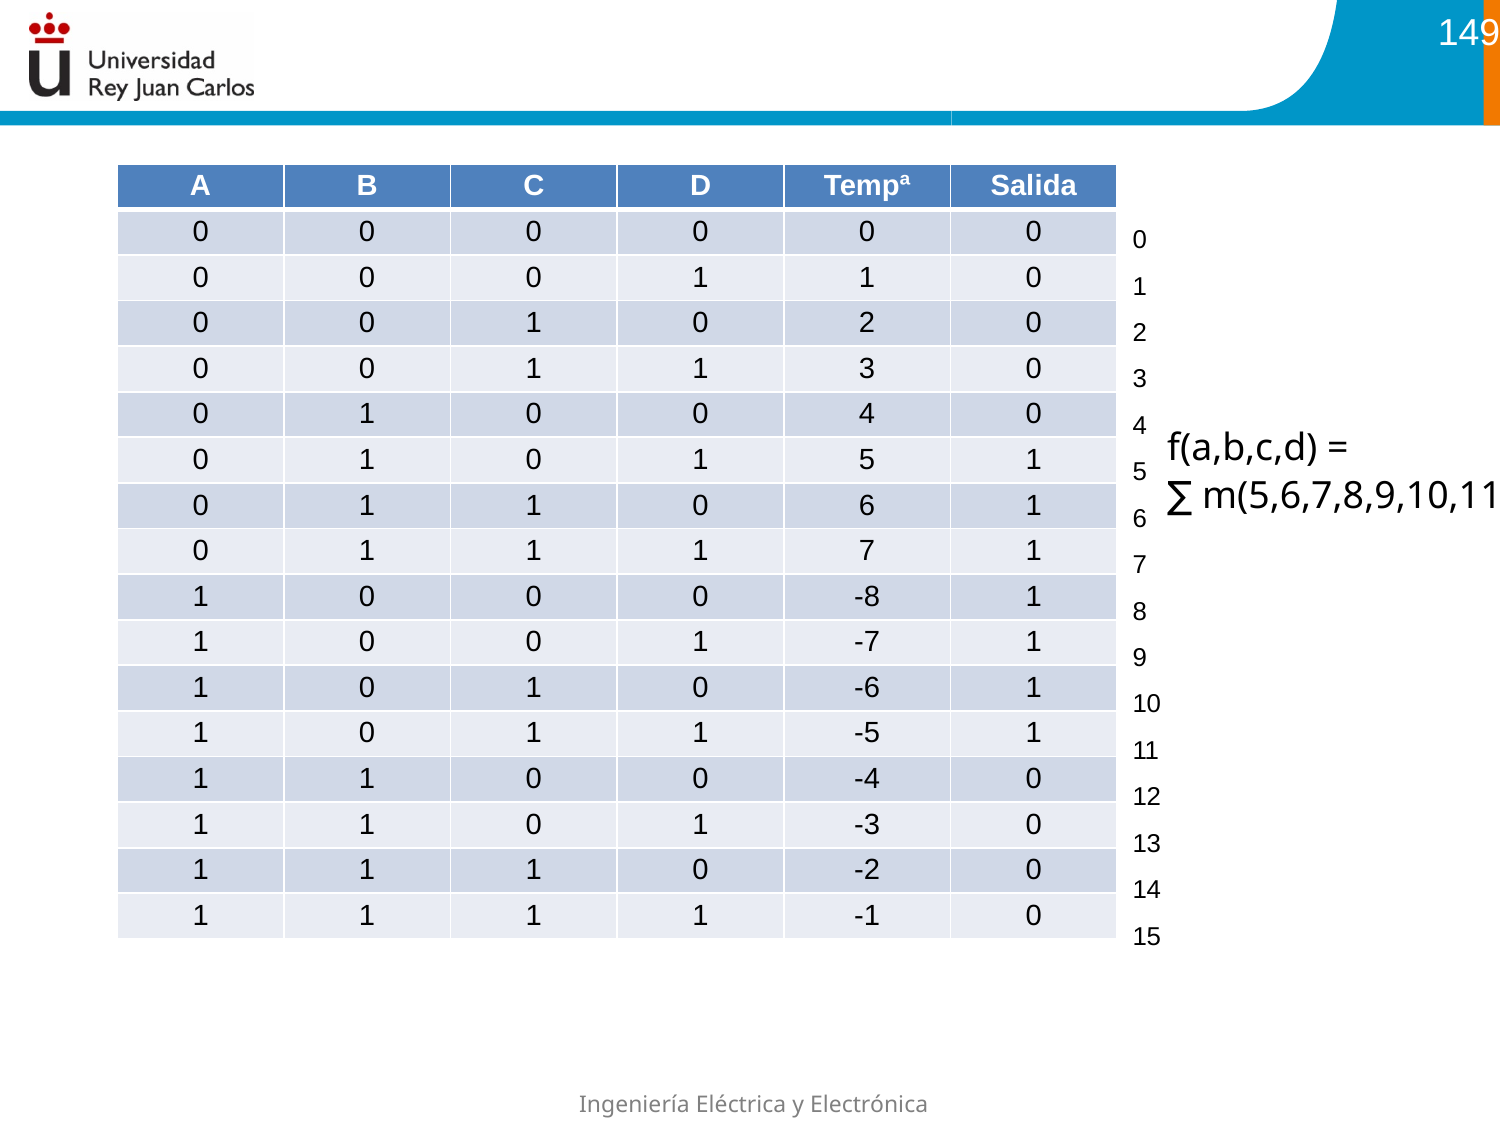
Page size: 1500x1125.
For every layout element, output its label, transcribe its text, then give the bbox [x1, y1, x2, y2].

table_cell 1 [951, 438, 1116, 482]
text_box f(a,b,c,d) = ∑ m(5,6,7,8,9,10,11) [1152, 412, 1500, 524]
table_cell 0 [951, 256, 1116, 300]
table_cell 1 [618, 621, 783, 664]
table_header Tempª [785, 165, 950, 207]
table_cell 1 [285, 393, 450, 436]
table_cell 0 [951, 393, 1116, 436]
table_cell 0 [951, 803, 1116, 847]
table_cell 0 [285, 347, 450, 391]
table_cell 1 [118, 575, 283, 619]
table_header C [451, 165, 616, 207]
table_cell 0 [451, 621, 616, 664]
table_cell 0 [618, 849, 783, 892]
table_cell 1 [451, 301, 616, 345]
table_cell 0 [285, 212, 450, 254]
table_cell 1 [285, 757, 450, 801]
table_cell -2 [785, 849, 950, 892]
table_cell 6 [785, 484, 950, 528]
table_cell 0 [951, 757, 1116, 801]
table_cell 0 [285, 712, 450, 756]
table_cell 0 [785, 212, 950, 254]
table_cell 3 [785, 347, 950, 391]
table_cell 1 [618, 712, 783, 756]
table_cell 1 [451, 347, 616, 391]
table_cell 1 [285, 529, 450, 573]
table_cell 0 [618, 575, 783, 619]
table_cell 0 [285, 256, 450, 300]
table_cell 0 [951, 212, 1116, 254]
table_cell 0 [118, 393, 283, 436]
table_cell 0 [451, 256, 616, 300]
table_cell 0 [951, 849, 1116, 892]
table_cell 1 [618, 347, 783, 391]
table_cell 7 [785, 529, 950, 573]
table_cell 0 [285, 666, 450, 710]
table_cell -6 [785, 666, 950, 710]
table_cell 0 [118, 484, 283, 528]
picture [29, 12, 254, 101]
table_cell -7 [785, 621, 950, 664]
table_cell 4 [785, 393, 950, 436]
table_cell 0 [951, 347, 1116, 391]
table_cell 1 [285, 803, 450, 847]
table_cell 1 [951, 529, 1116, 573]
table_header A [118, 165, 283, 207]
table_cell 1 [118, 666, 283, 710]
table_cell 1 [951, 666, 1116, 710]
table_cell 0 [618, 301, 783, 345]
table_cell 1 [451, 849, 616, 892]
table_header D [618, 165, 783, 207]
table_cell 0 [618, 484, 783, 528]
table_cell 0 [618, 757, 783, 801]
table_header B [285, 165, 450, 207]
table_cell 1 [118, 621, 283, 664]
table_cell 1 [618, 438, 783, 482]
table_cell 0 [618, 666, 783, 710]
table_header Salida [951, 165, 1116, 207]
table_cell 1 [451, 666, 616, 710]
table_cell 1 [618, 256, 783, 300]
table_cell 1 [118, 894, 283, 938]
slide_number 149 [1423, 0, 1500, 75]
table_cell 0 [618, 212, 783, 254]
table_cell 0 [285, 301, 450, 345]
table_cell 1 [951, 621, 1116, 664]
table_cell 1 [285, 894, 450, 938]
table_cell -4 [785, 757, 950, 801]
table_cell 1 [951, 575, 1116, 619]
table_cell 0 [118, 438, 283, 482]
table_cell 1 [118, 712, 283, 756]
table_cell 1 [951, 712, 1116, 756]
table_cell 1 [618, 529, 783, 573]
table_cell -1 [785, 894, 950, 938]
table_cell 0 [451, 575, 616, 619]
table_cell 1 [118, 757, 283, 801]
table_cell 1 [451, 484, 616, 528]
table_cell 1 [451, 712, 616, 756]
table_cell 0 [118, 256, 283, 300]
table_cell 1 [451, 529, 616, 573]
table_cell 1 [451, 894, 616, 938]
table_cell 0 [118, 529, 283, 573]
table_cell 0 [451, 212, 616, 254]
table_cell 1 [785, 256, 950, 300]
table_cell 2 [785, 301, 950, 345]
table_cell -8 [785, 575, 950, 619]
table_cell 0 [618, 393, 783, 436]
table_cell -5 [785, 712, 950, 756]
text_box 0 1 2 3 4 5 6 7 8 9 10 11 12 13 14 15 [1117, 200, 1176, 1004]
table_cell 0 [285, 575, 450, 619]
table_cell 1 [618, 803, 783, 847]
table_cell 0 [118, 347, 283, 391]
table_cell 0 [285, 621, 450, 664]
table_cell 0 [451, 438, 616, 482]
table_cell 1 [118, 849, 283, 892]
table_cell 0 [451, 393, 616, 436]
table_cell 1 [618, 894, 783, 938]
table_cell 0 [951, 301, 1116, 345]
table_cell 0 [451, 803, 616, 847]
table_cell 0 [118, 212, 283, 254]
table_cell 0 [951, 894, 1116, 938]
table_cell 0 [451, 757, 616, 801]
table_cell 5 [785, 438, 950, 482]
table_cell 1 [285, 849, 450, 892]
table_cell 0 [118, 301, 283, 345]
table_cell 1 [118, 803, 283, 847]
table_cell -3 [785, 803, 950, 847]
table_cell 1 [285, 484, 450, 528]
table_cell 1 [285, 438, 450, 482]
table_cell 1 [951, 484, 1116, 528]
